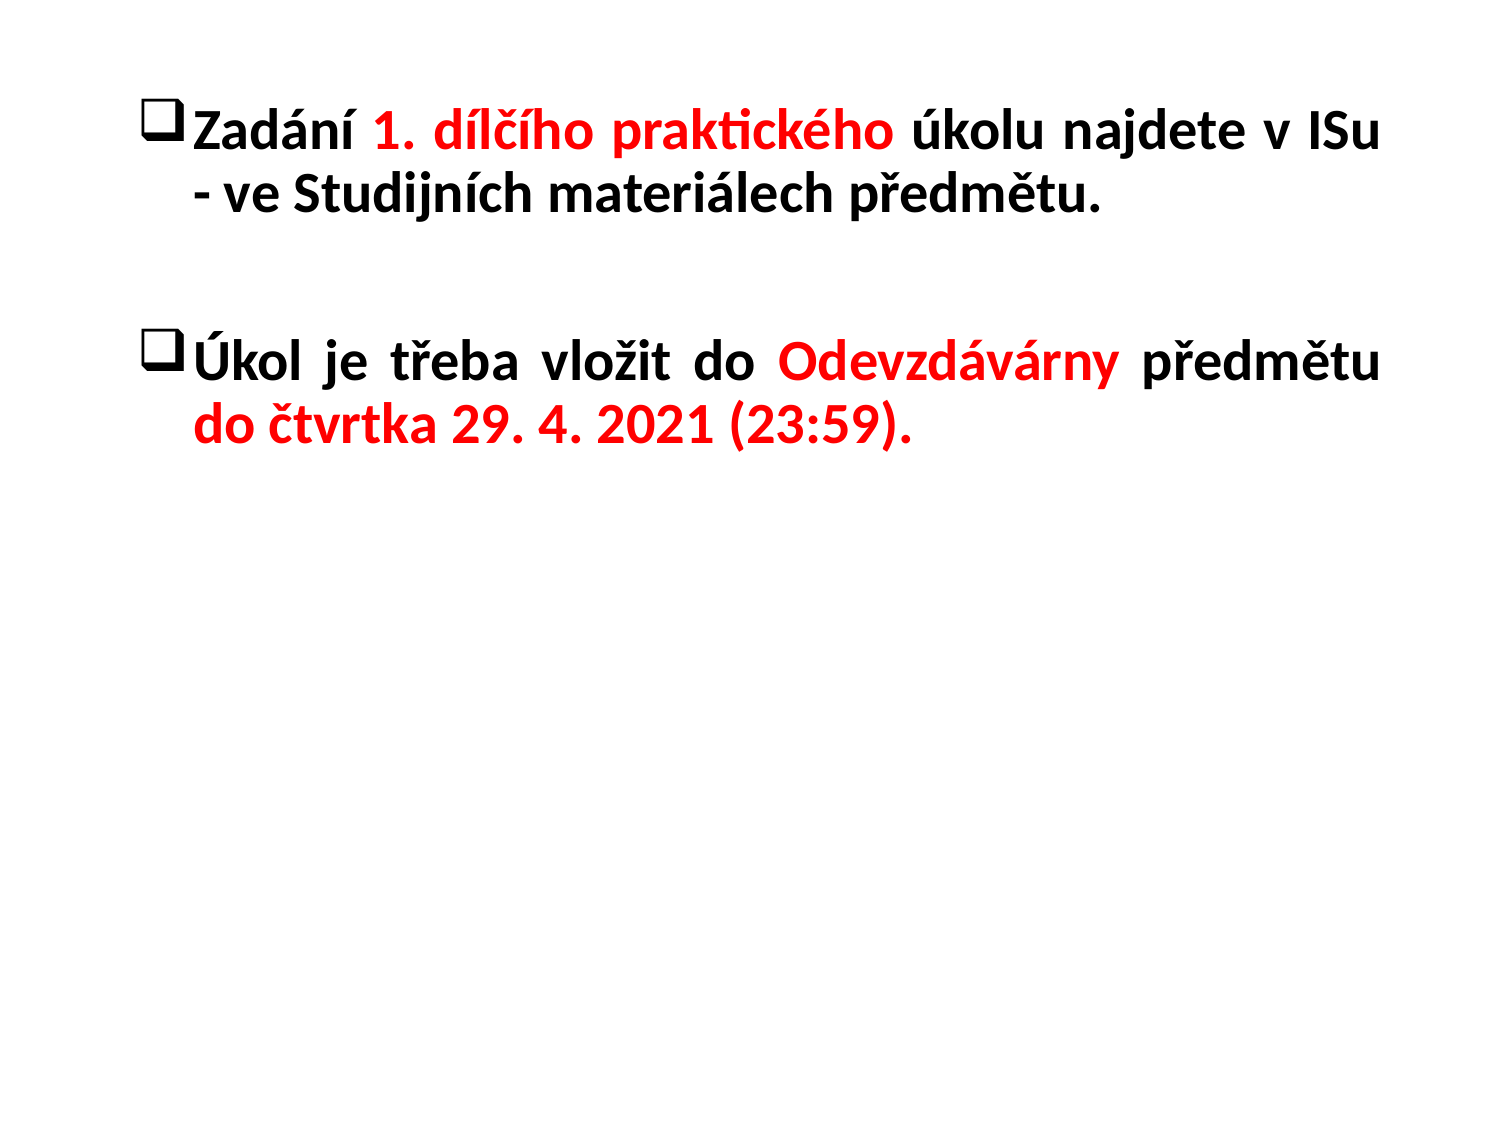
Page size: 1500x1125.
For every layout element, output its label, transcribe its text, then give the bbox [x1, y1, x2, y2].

list Zadání 1. dílčího praktického úkolu najdete v ISu - ve Studijních materiálech předmětu. Úkol je třeba vložit do Odevzdávárny předmětu do čtvrtka 29. 4. 2021 (23:59). [103, 92, 1397, 1014]
